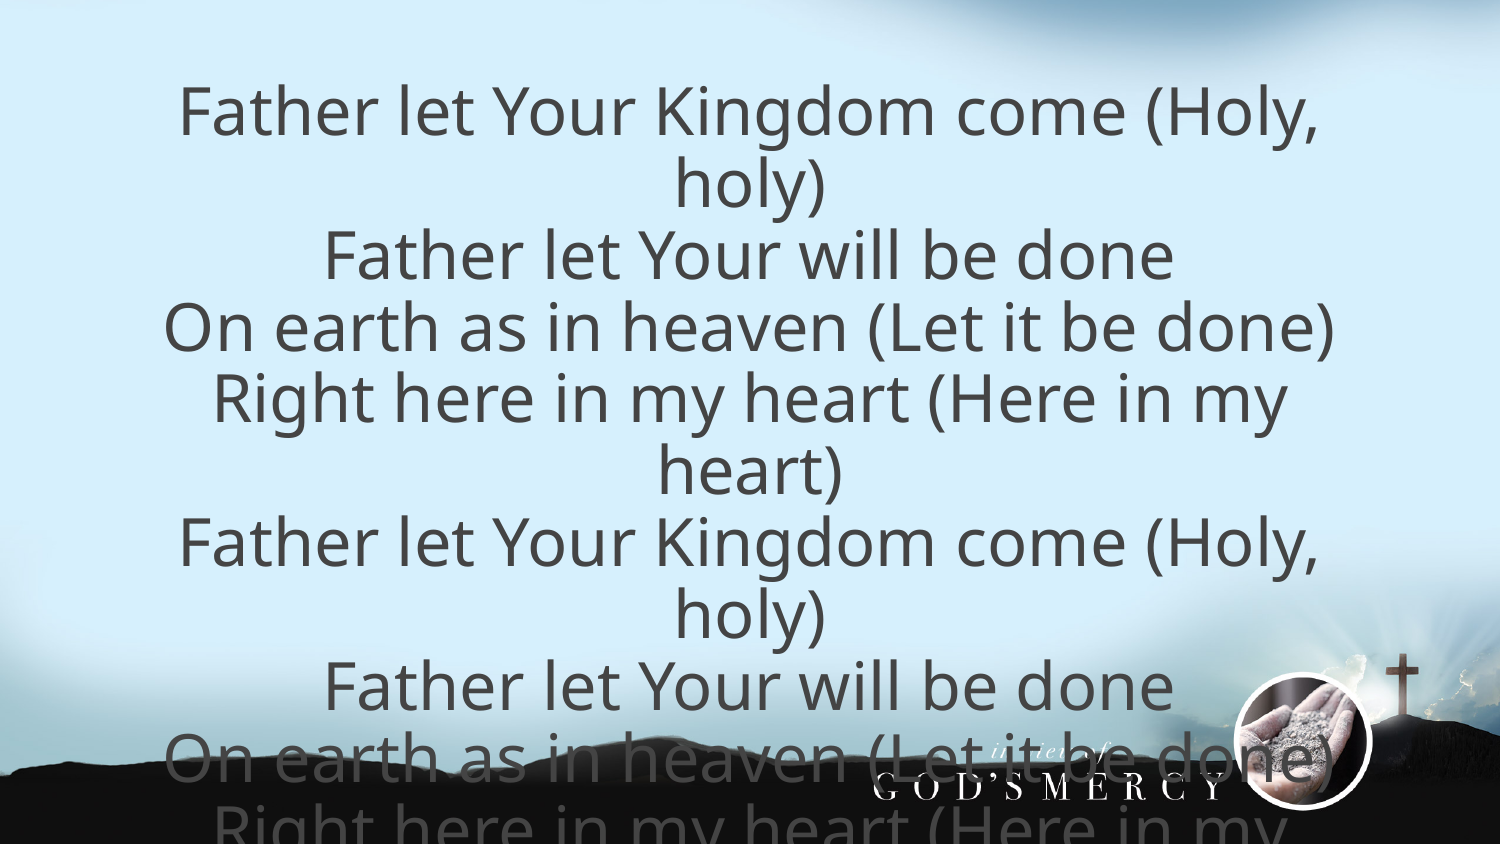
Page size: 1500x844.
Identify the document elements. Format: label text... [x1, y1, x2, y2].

list Father let Your Kingdom come (Holy, holy) Father let Your will be done On earth as in heaven (Let it be done) Right here in my heart (Here in my heart) Father let Your Kingdom come (Holy, holy) Father let Your will be done On earth as in heaven (Let it be done) Right here in my heart (Here in my heart) [103, 70, 1397, 672]
picture [0, 0, 1500, 844]
